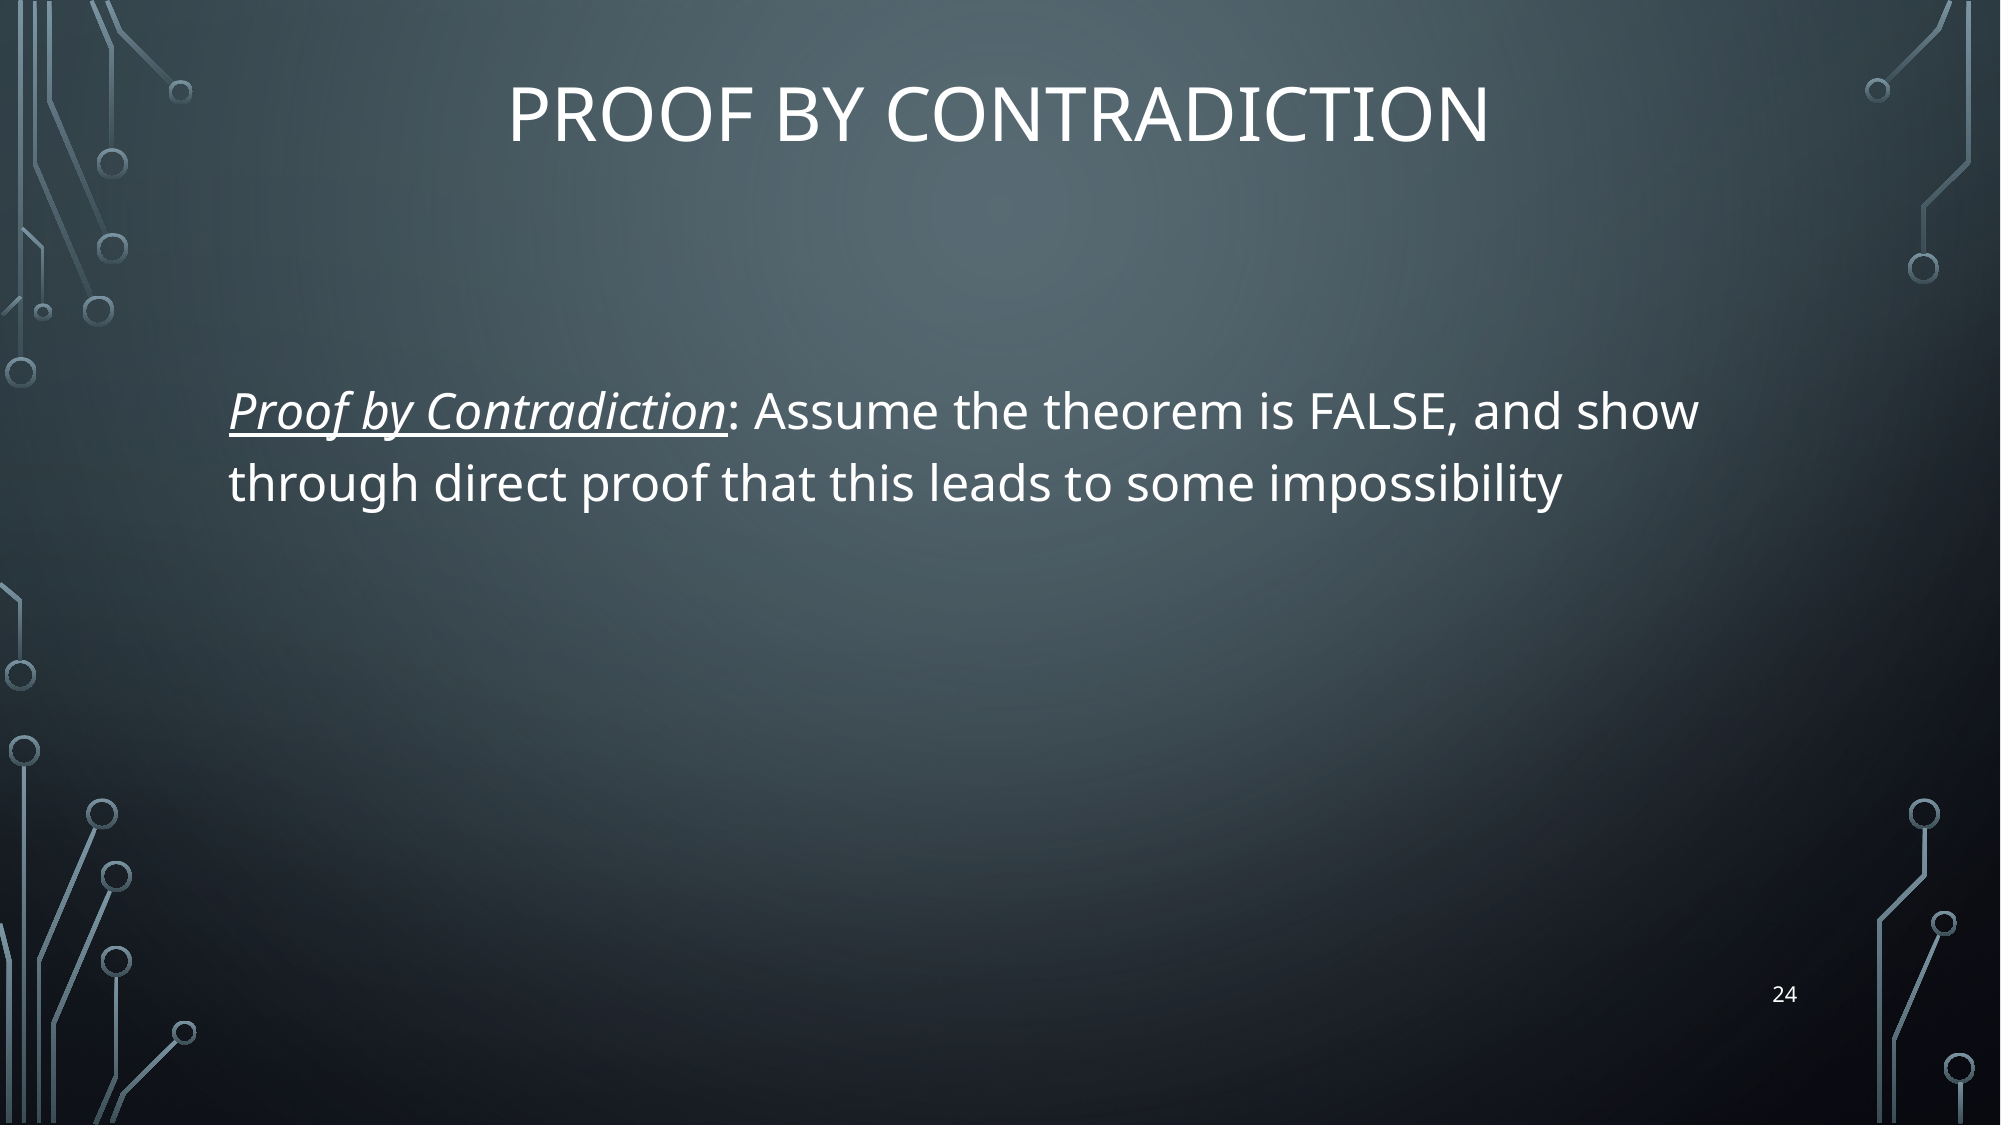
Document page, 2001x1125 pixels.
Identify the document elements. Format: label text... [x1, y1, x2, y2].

title Proof By Contradiction [187, 45, 1813, 189]
text_box Proof by Contradiction: Assume the theorem is FALSE, and show through direct proof that this leads to some impossibility [213, 359, 1843, 529]
slide_number 24 [1685, 965, 1813, 1025]
